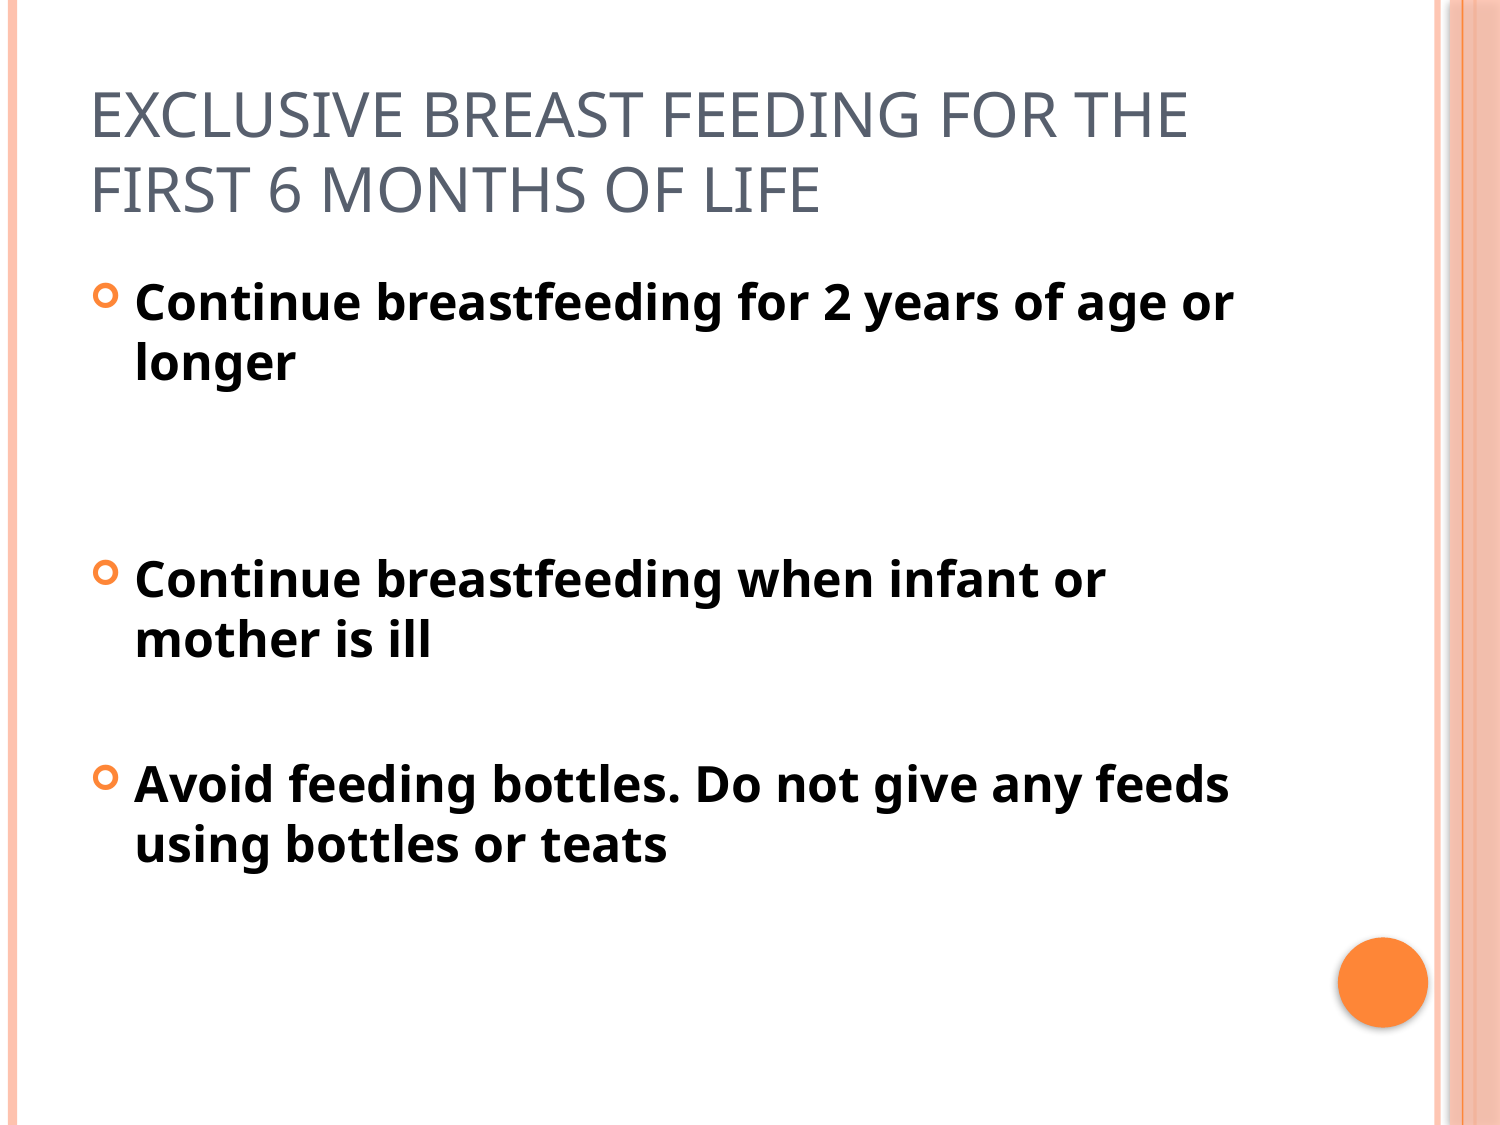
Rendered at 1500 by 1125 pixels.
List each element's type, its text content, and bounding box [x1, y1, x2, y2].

list Continue breastfeeding for 2 years of age or longer Continue breastfeeding when infant or mother is ill Avoid feeding bottles. Do not give any feeds using bottles or teats [74, 262, 1301, 1063]
title Exclusive breast feeding for the first 6 months of life [75, 45, 1300, 233]
